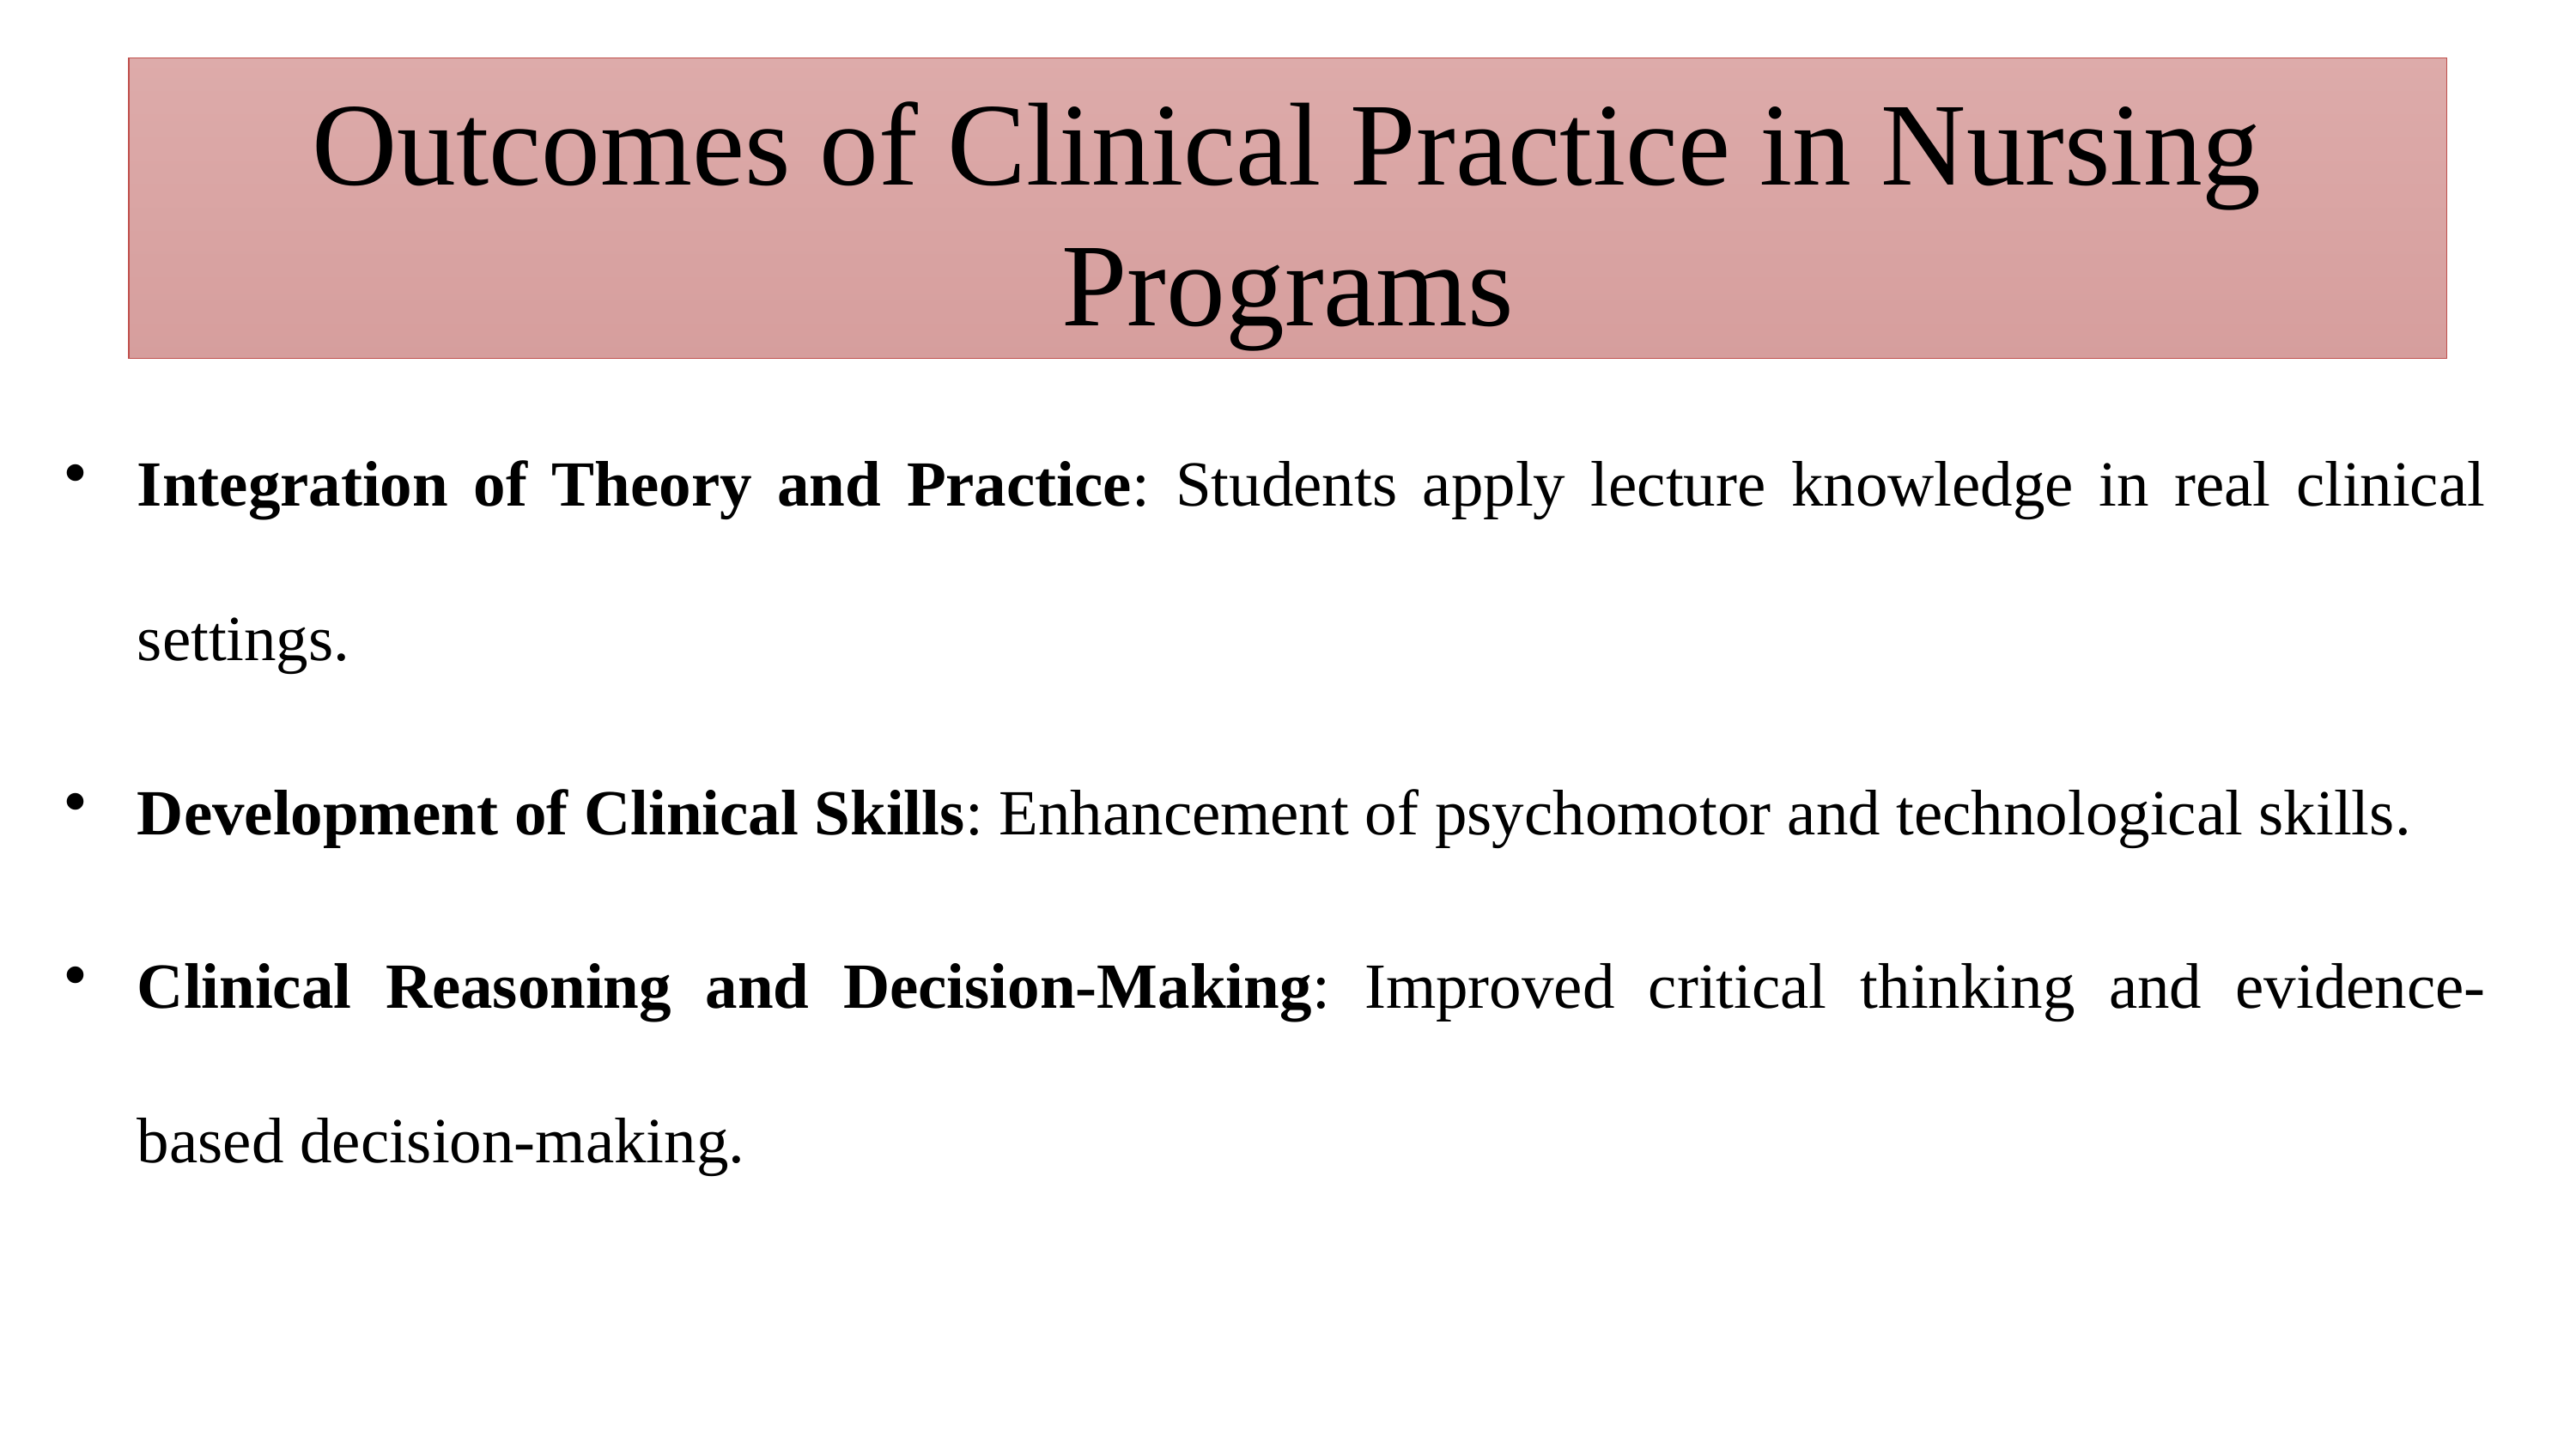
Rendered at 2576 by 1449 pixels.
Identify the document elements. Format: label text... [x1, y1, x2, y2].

list Integration of Theory and Practice: Students apply lecture knowledge in real clinical settings. Development of Clinical Skills: Enhancement of psychomotor and technological skills. Clinical Reasoning and Decision-Making: Improved critical thinking and evidence-based decision-making. [52, 357, 2500, 1391]
title Outcomes of Clinical Practice in Nursing Programs [128, 58, 2447, 357]
